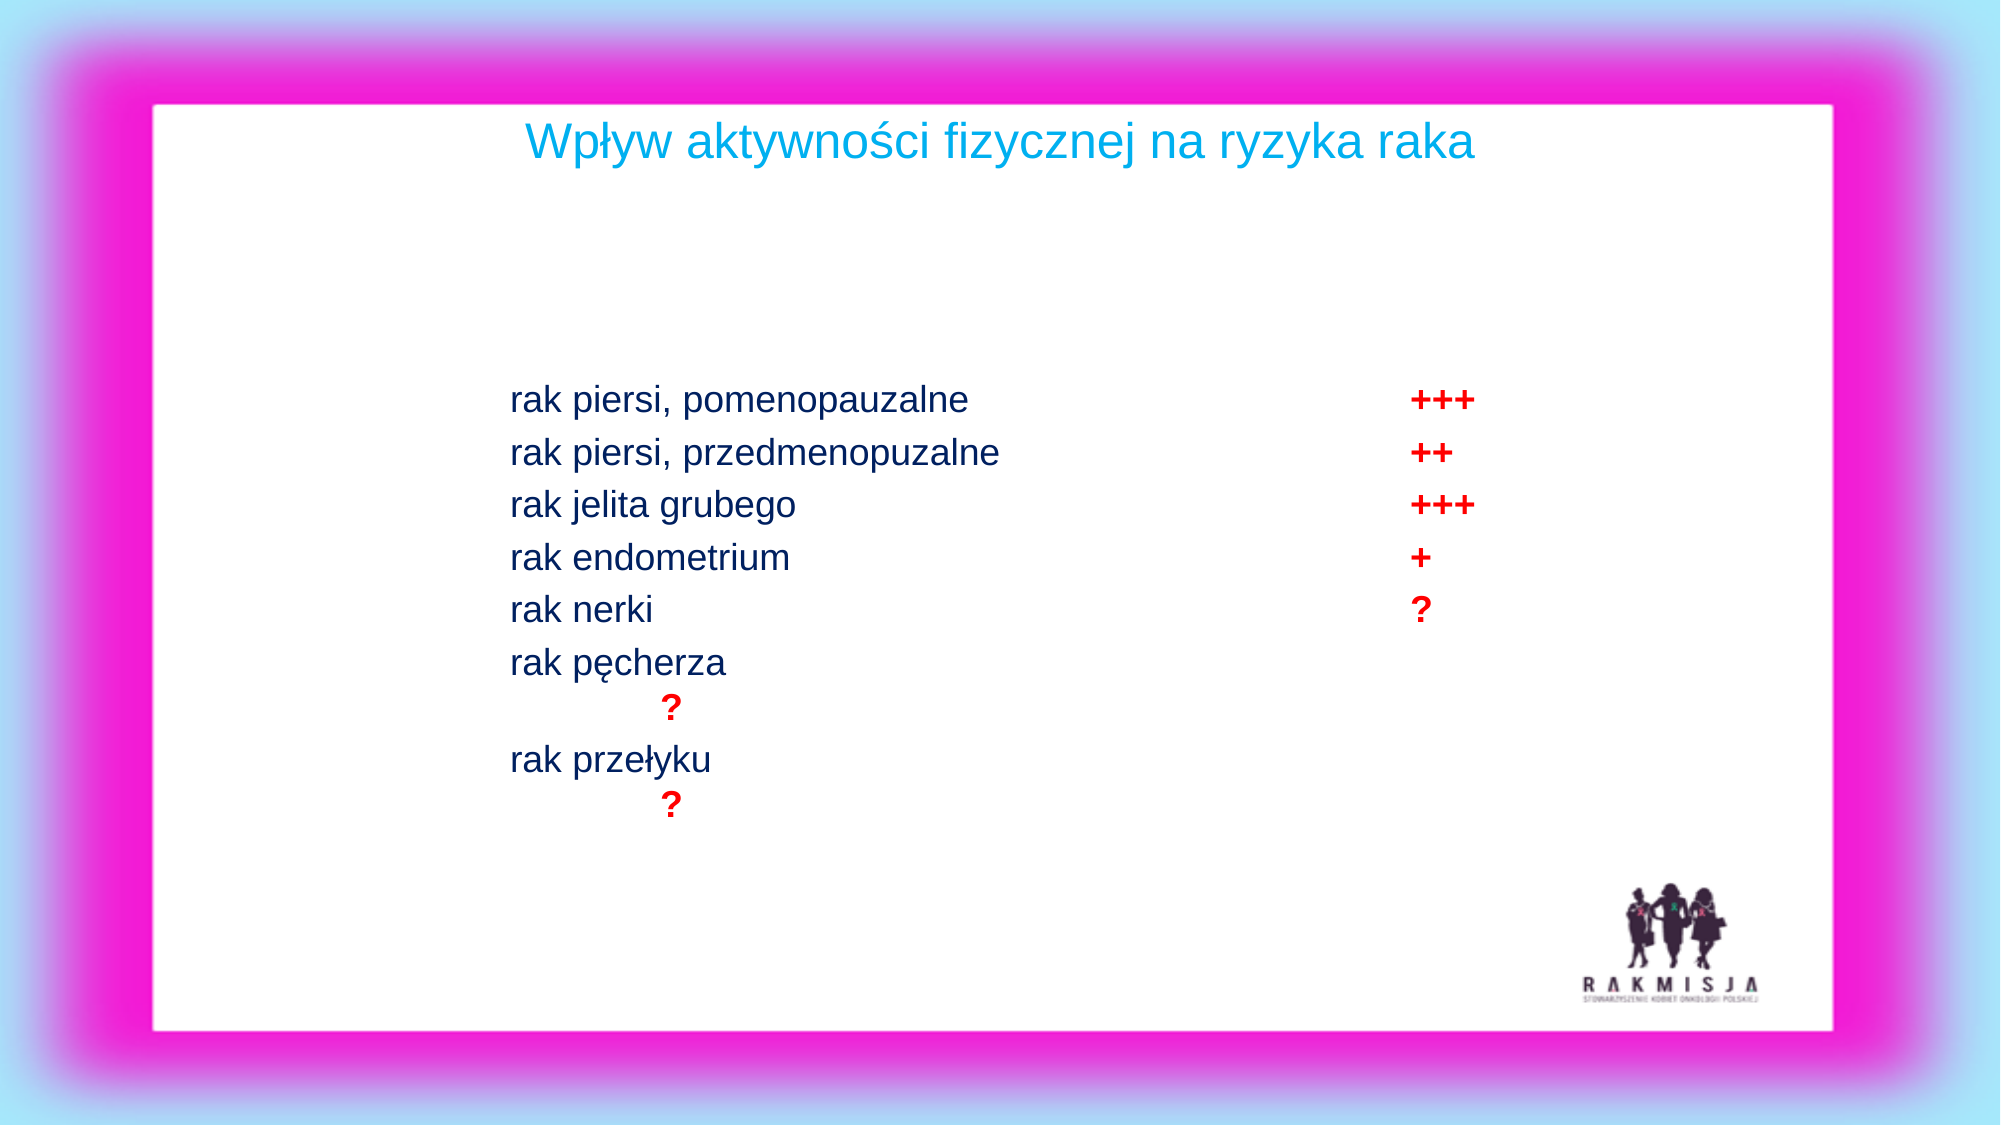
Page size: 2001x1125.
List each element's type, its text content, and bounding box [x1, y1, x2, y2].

text_box Wpływ aktywności fizycznej na ryzyka raka [324, 45, 1675, 233]
text_box rak piersi, pomenopauzalne +++ rak piersi, przedmenopuzalne ++ rak jelita grubego +++ rak endometrium + rak nerki ? rak pęcherza ? rak przełyku ? [495, 367, 1508, 925]
picture [0, 0, 2001, 1125]
